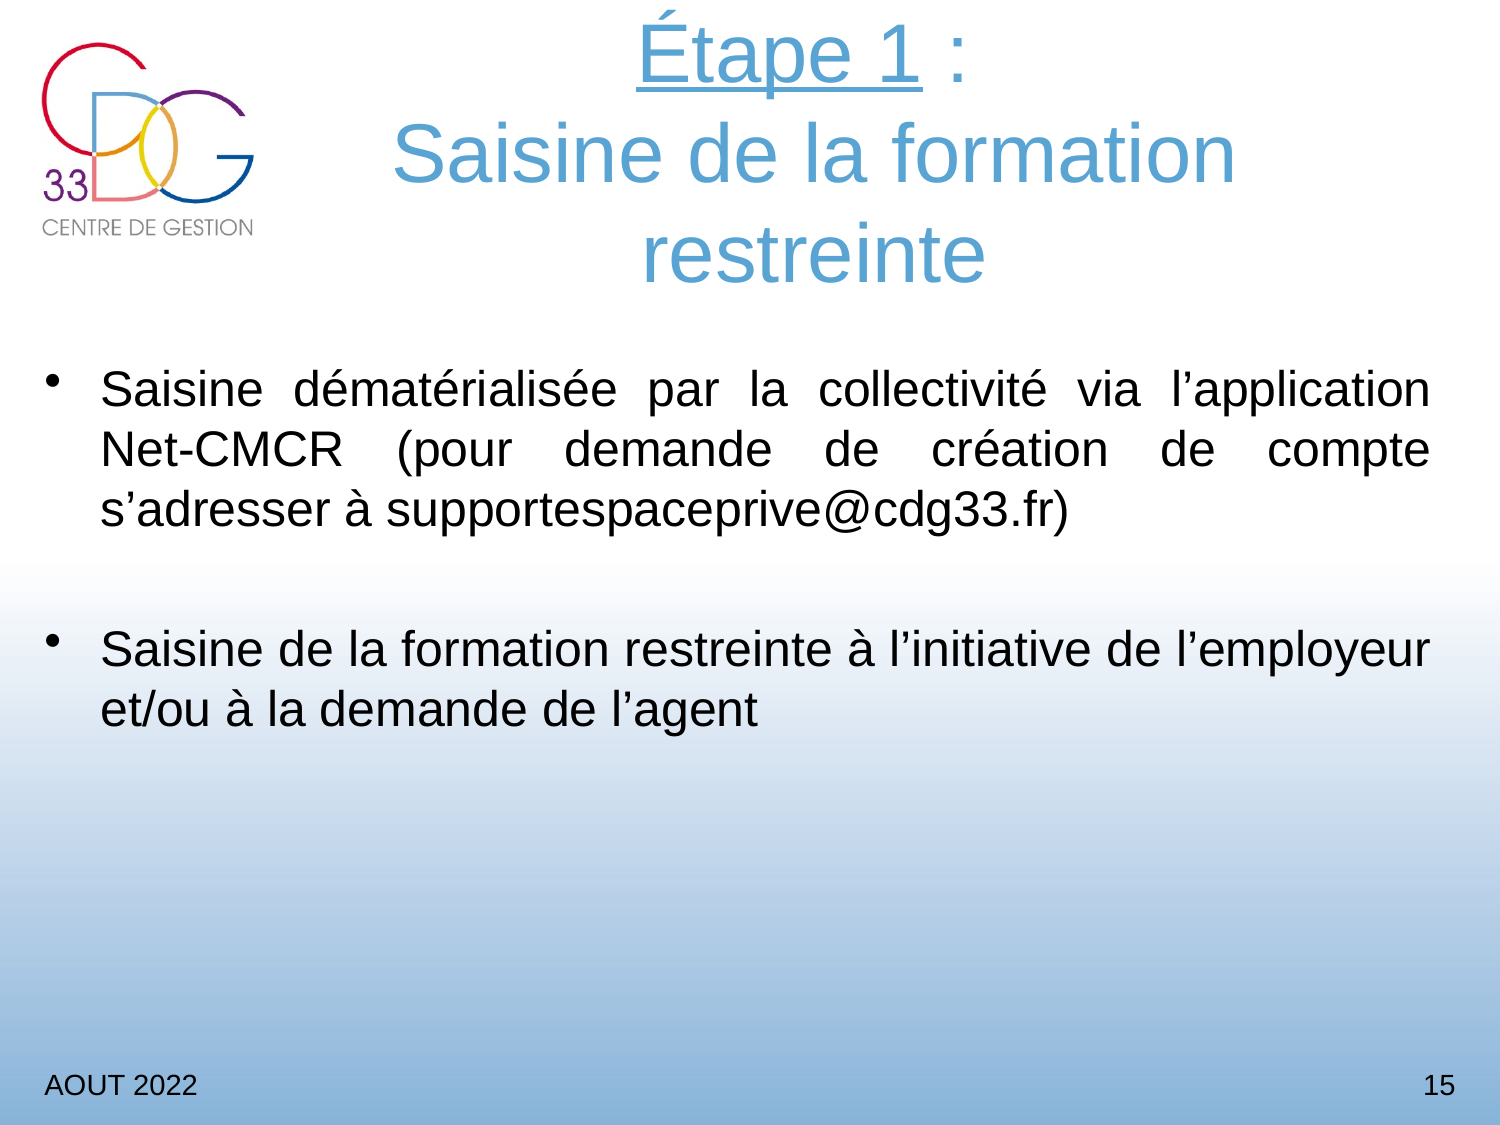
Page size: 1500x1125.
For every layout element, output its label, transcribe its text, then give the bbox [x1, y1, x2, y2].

title Étape 1 : Saisine de la formation restreinte [324, 78, 1306, 220]
slide_number 15 [1120, 1058, 1471, 1106]
list Saisine dématérialisée par la collectivité via l’application Net-CMCR (pour demande de création de compte s’adresser à supportespaceprive@cdg33.fr) Saisine de la formation restreinte à l’initiative de l’employeur et/ou à la demande de l’agent [29, 316, 1448, 1059]
slide_number AOUT 2022 [29, 1058, 380, 1106]
picture [0, 0, 1500, 1125]
